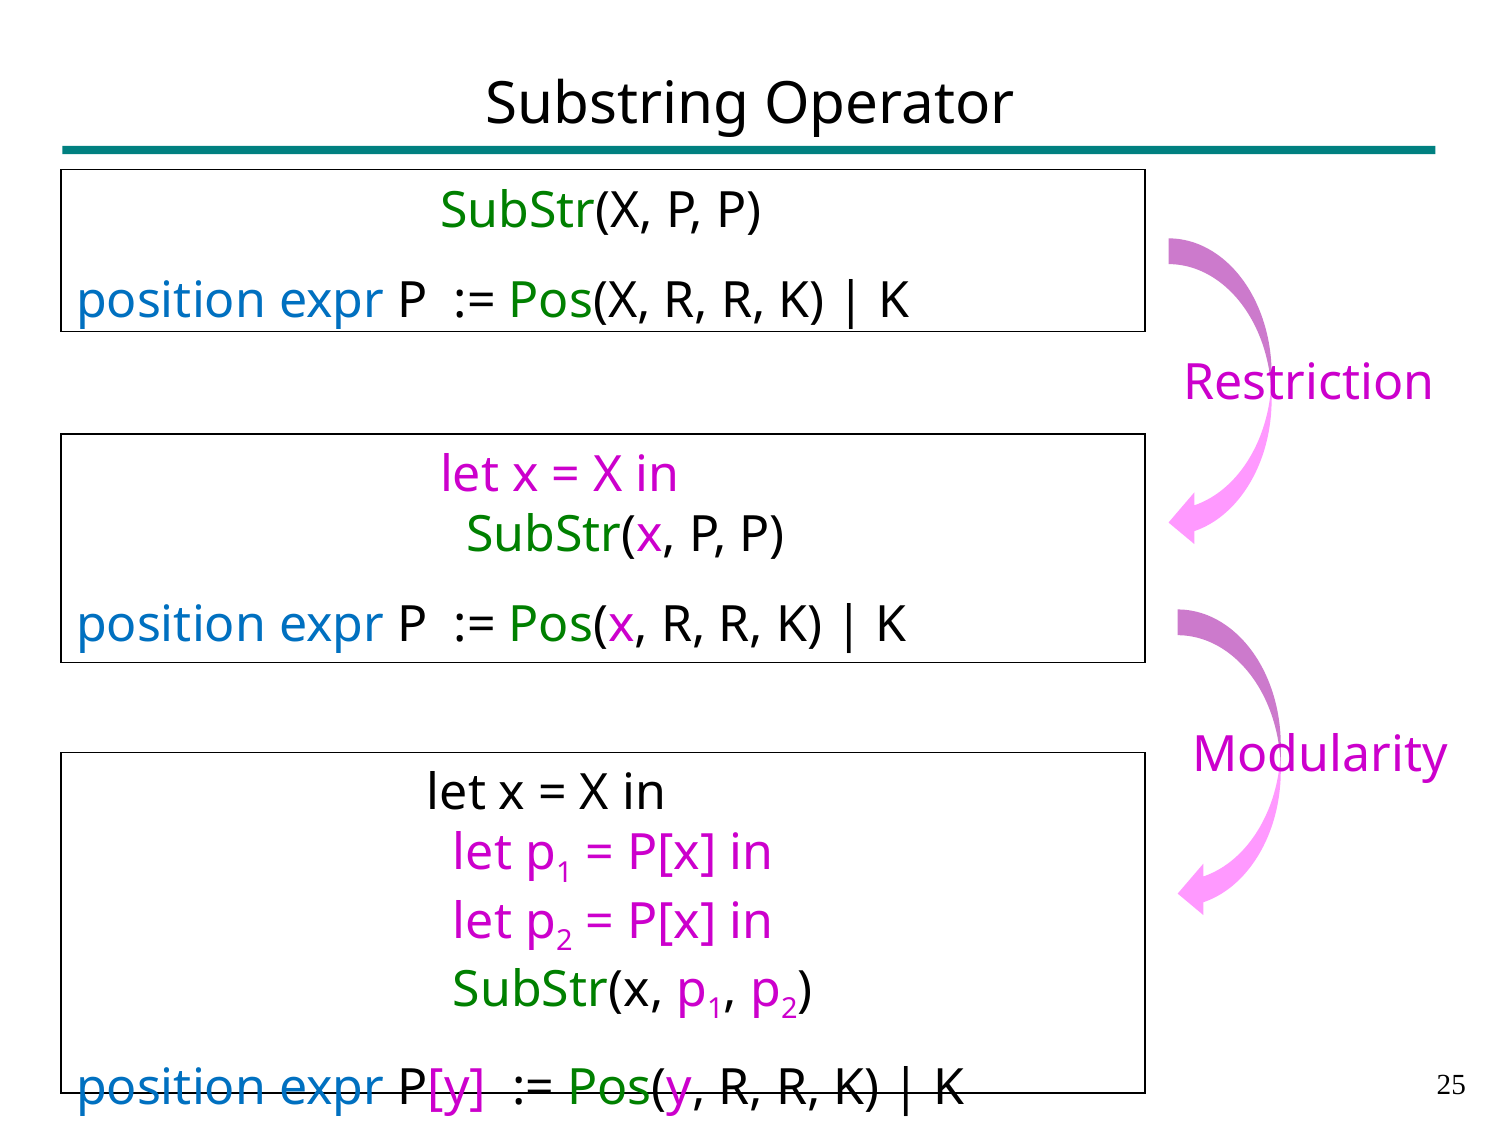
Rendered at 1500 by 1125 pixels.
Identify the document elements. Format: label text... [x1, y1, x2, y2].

text_box [1168, 418, 1271, 545]
list let x = X in SubStr(x, P, P) position expr P := Pos(x, R, R, K) | K [60, 433, 1146, 663]
text_box Modularity [1177, 713, 1481, 789]
text_box SubStr(X, P, P) position expr P := Pos(X, R, R, K) | K [60, 169, 1145, 332]
title Substring Operator [112, 49, 1388, 151]
text_box [1177, 789, 1280, 916]
text_box Restriction [1168, 342, 1472, 418]
slide_number 24 [1168, 1057, 1482, 1121]
text_box let x = X in let p1 = P[x] in let p2 = P[x] in SubStr(x, p1, p2) position expr P[y] := Pos(y, R, R, K) | K [60, 752, 1145, 1093]
